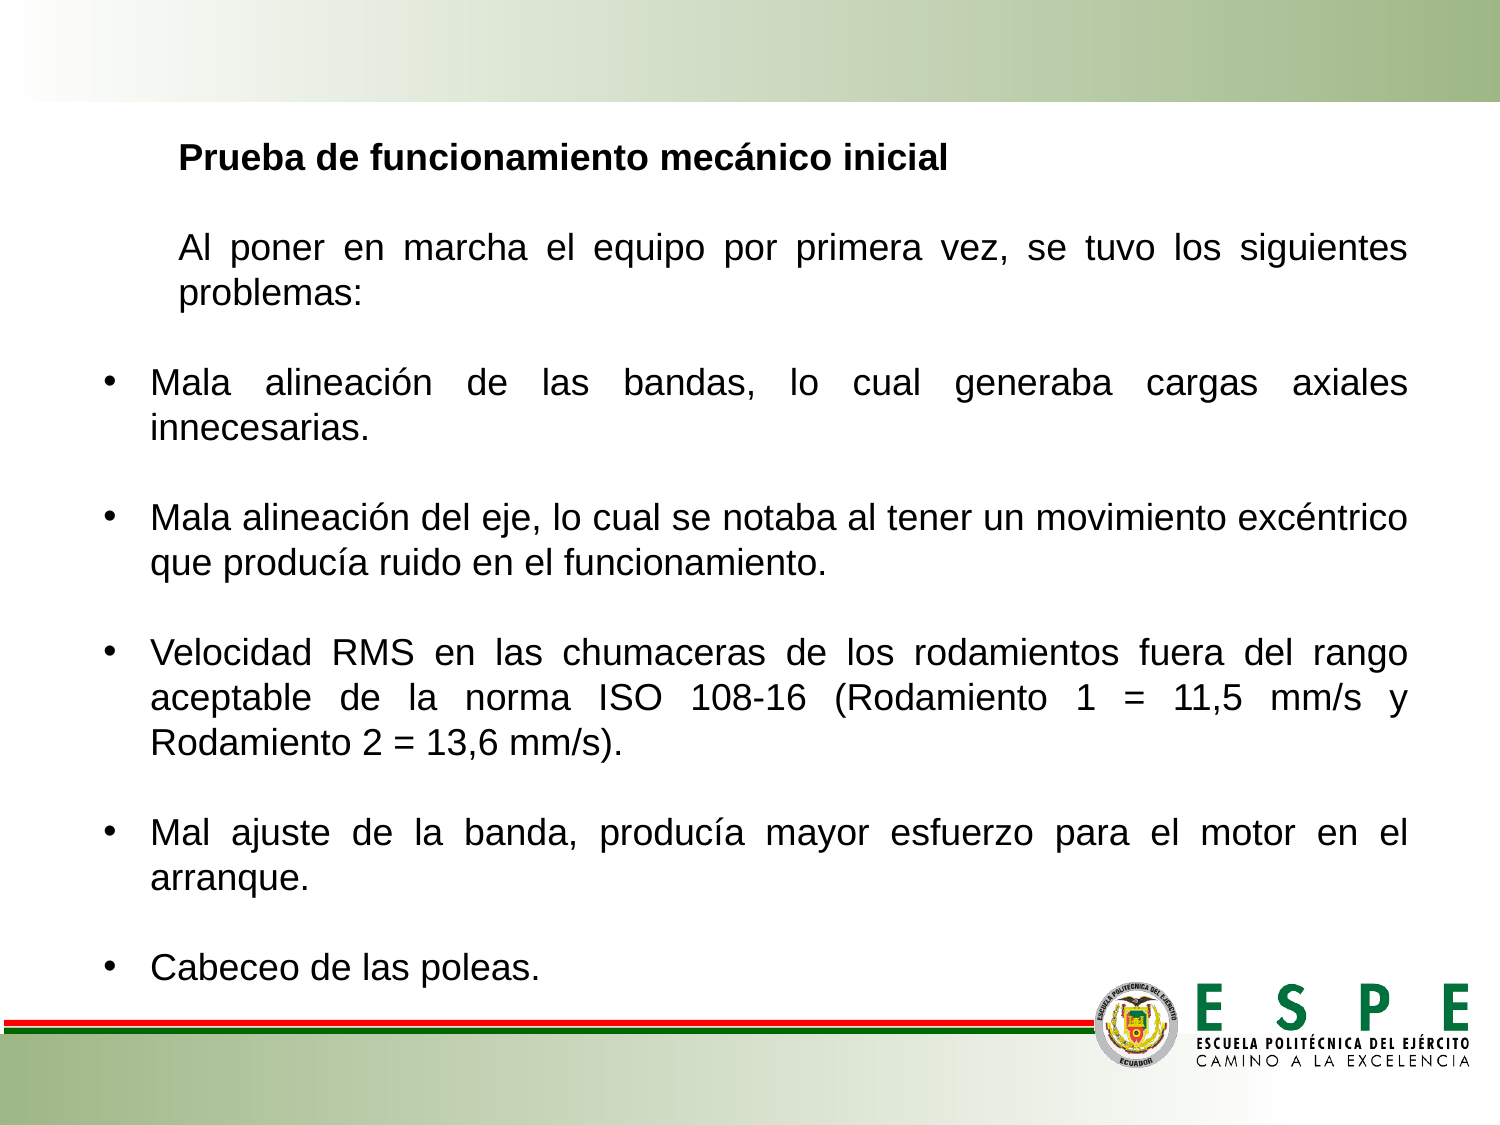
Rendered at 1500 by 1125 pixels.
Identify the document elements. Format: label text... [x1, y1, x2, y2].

text_box Prueba de funcionamiento mecánico inicial Al poner en marcha el equipo por primera vez, se tuvo los siguientes problemas: Mala alineación de las bandas, lo cual generaba cargas axiales innecesarias. Mala alineación del eje, lo cual se notaba al tener un movimiento excéntrico que producía ruido en el funcionamiento. Velocidad RMS en las chumaceras de los rodamientos fuera del rango aceptable de la norma ISO 108-16 (Rodamiento 1 = 11,5 mm/s y Rodamiento 2 = 13,6 mm/s). Mal ajuste de la banda, producía mayor esfuerzo para el motor en el arranque. Cabeceo de las poleas. [88, 125, 1424, 996]
picture [1057, 964, 1500, 1093]
